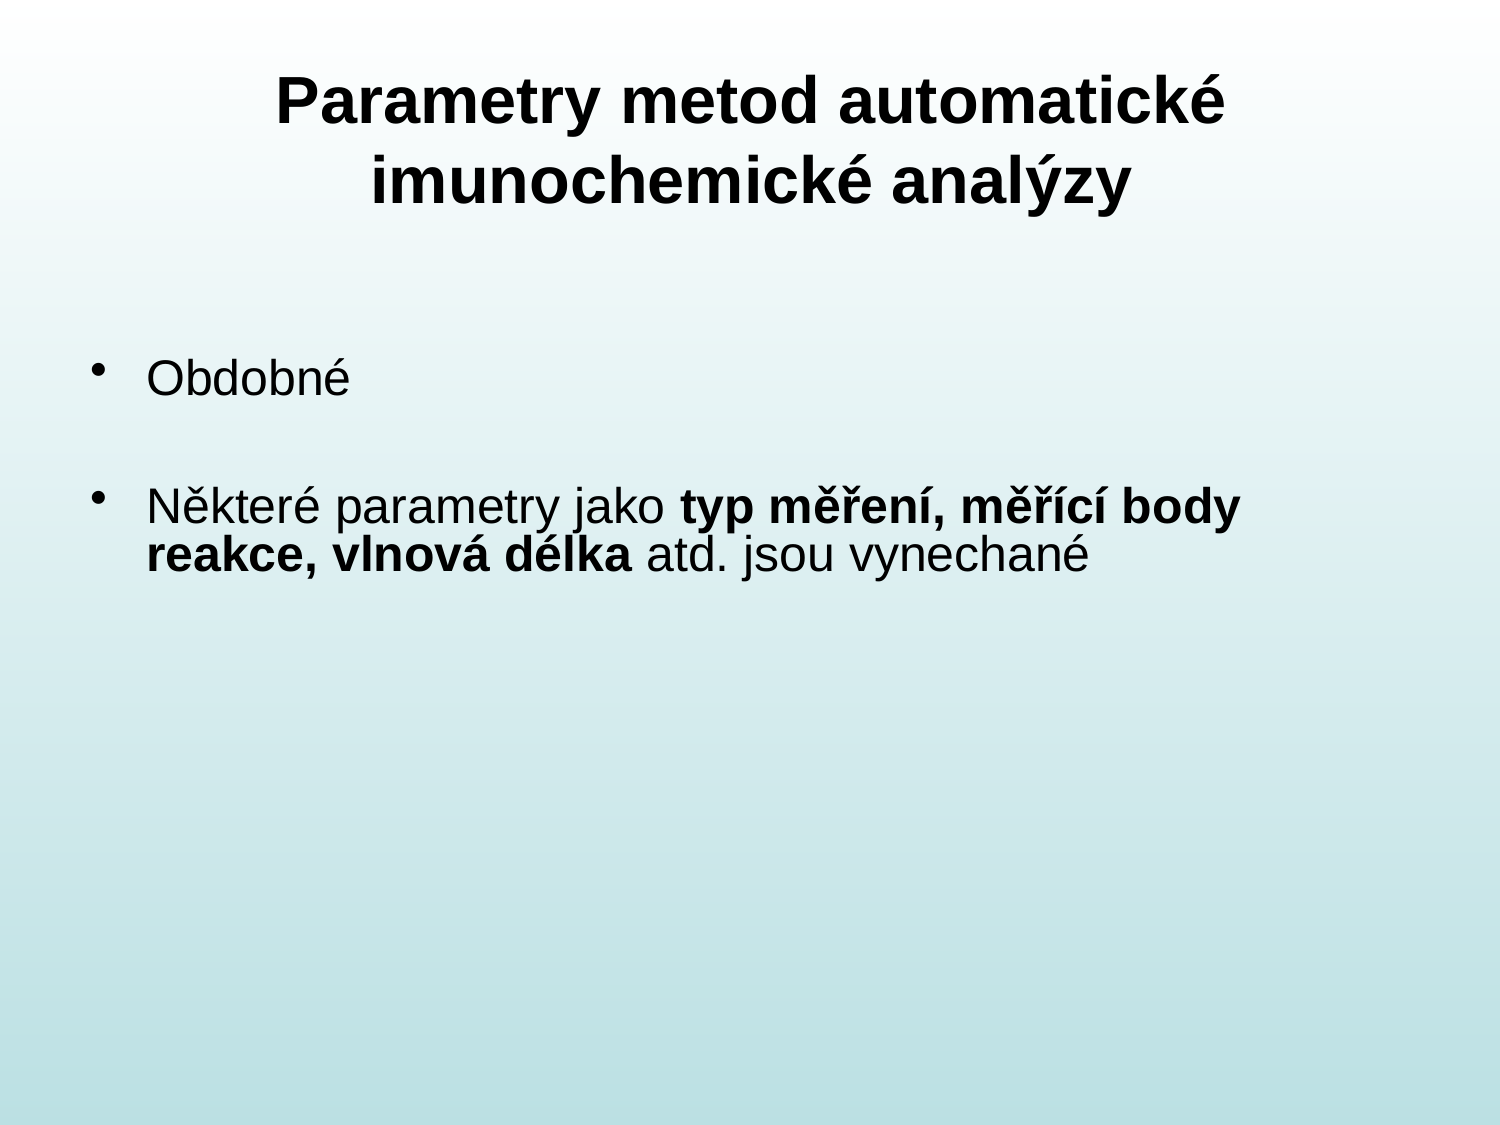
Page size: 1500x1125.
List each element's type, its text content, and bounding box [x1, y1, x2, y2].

title Parametry metod automatické imunochemické analýzy [76, 42, 1427, 231]
list Obdobné Některé parametry jako typ měření, měřící body reakce, vlnová délka atd. jsou vynechané [75, 338, 1425, 1005]
